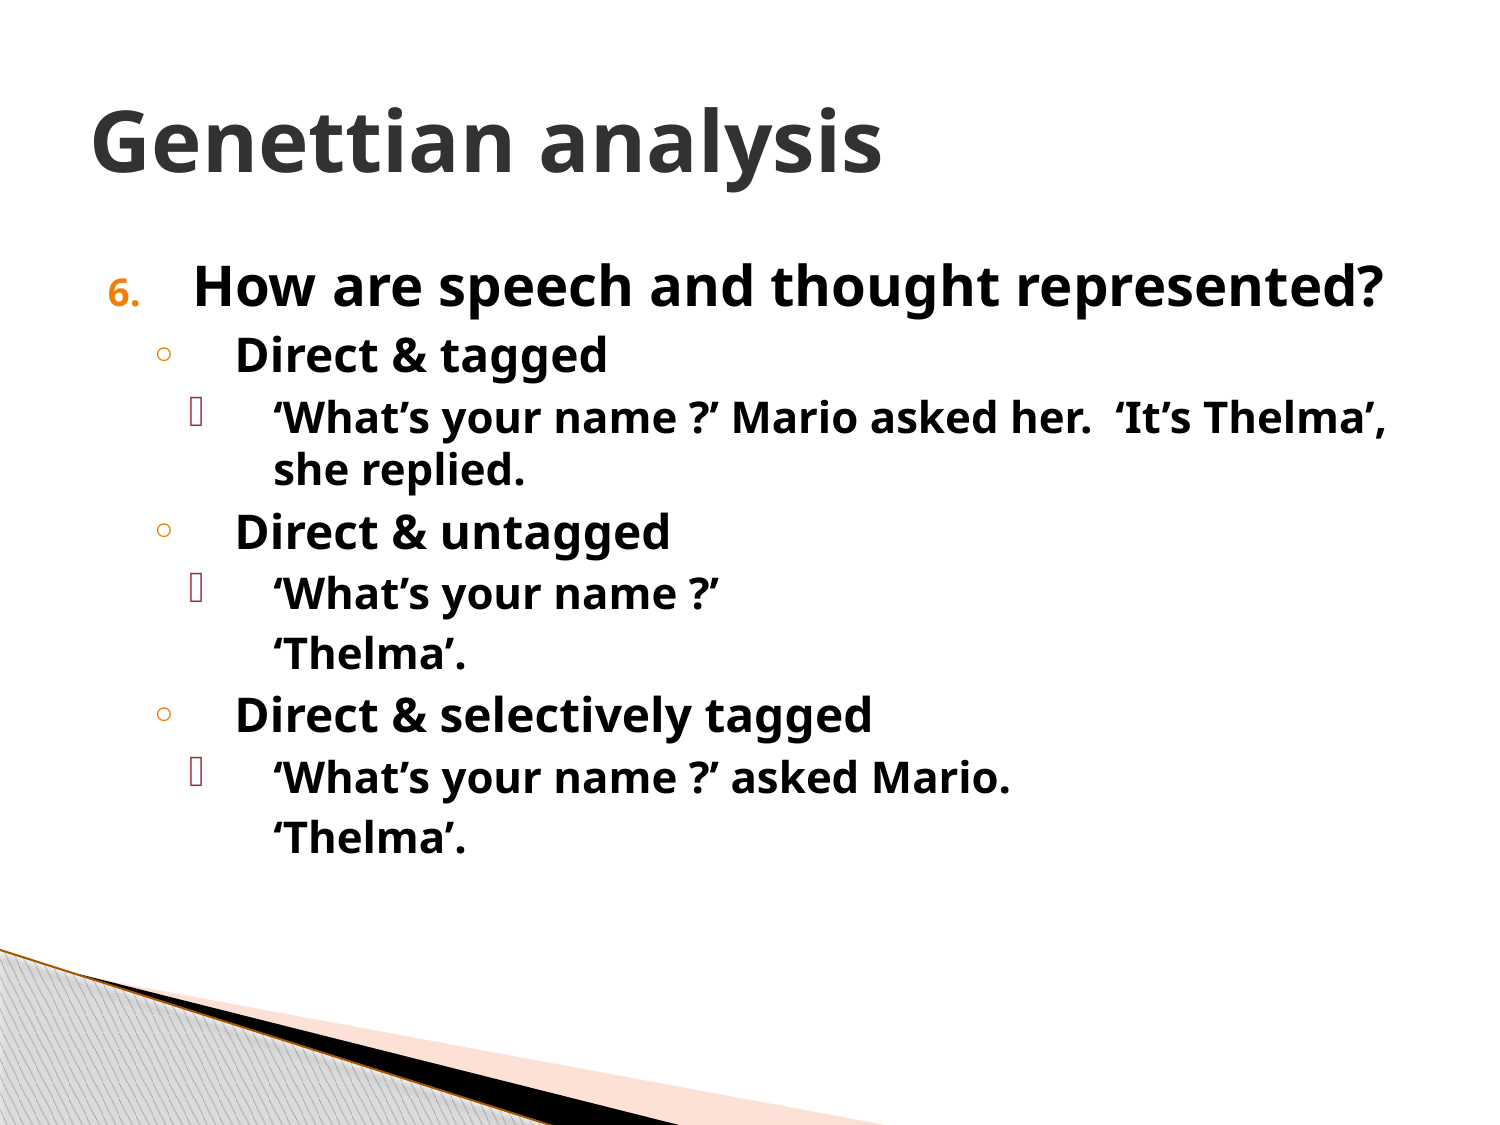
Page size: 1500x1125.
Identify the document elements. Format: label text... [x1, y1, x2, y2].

title Genettian analysis [75, 45, 1425, 233]
list How are speech and thought represented? Direct & tagged ‘What’s your name ?’ Mario asked her. ‘It’s Thelma’, she replied. Direct & untagged ‘What’s your name ?’ ‘Thelma’. Direct & selectively tagged ‘What’s your name ?’ asked Mario. ‘Thelma’. [74, 242, 1426, 986]
